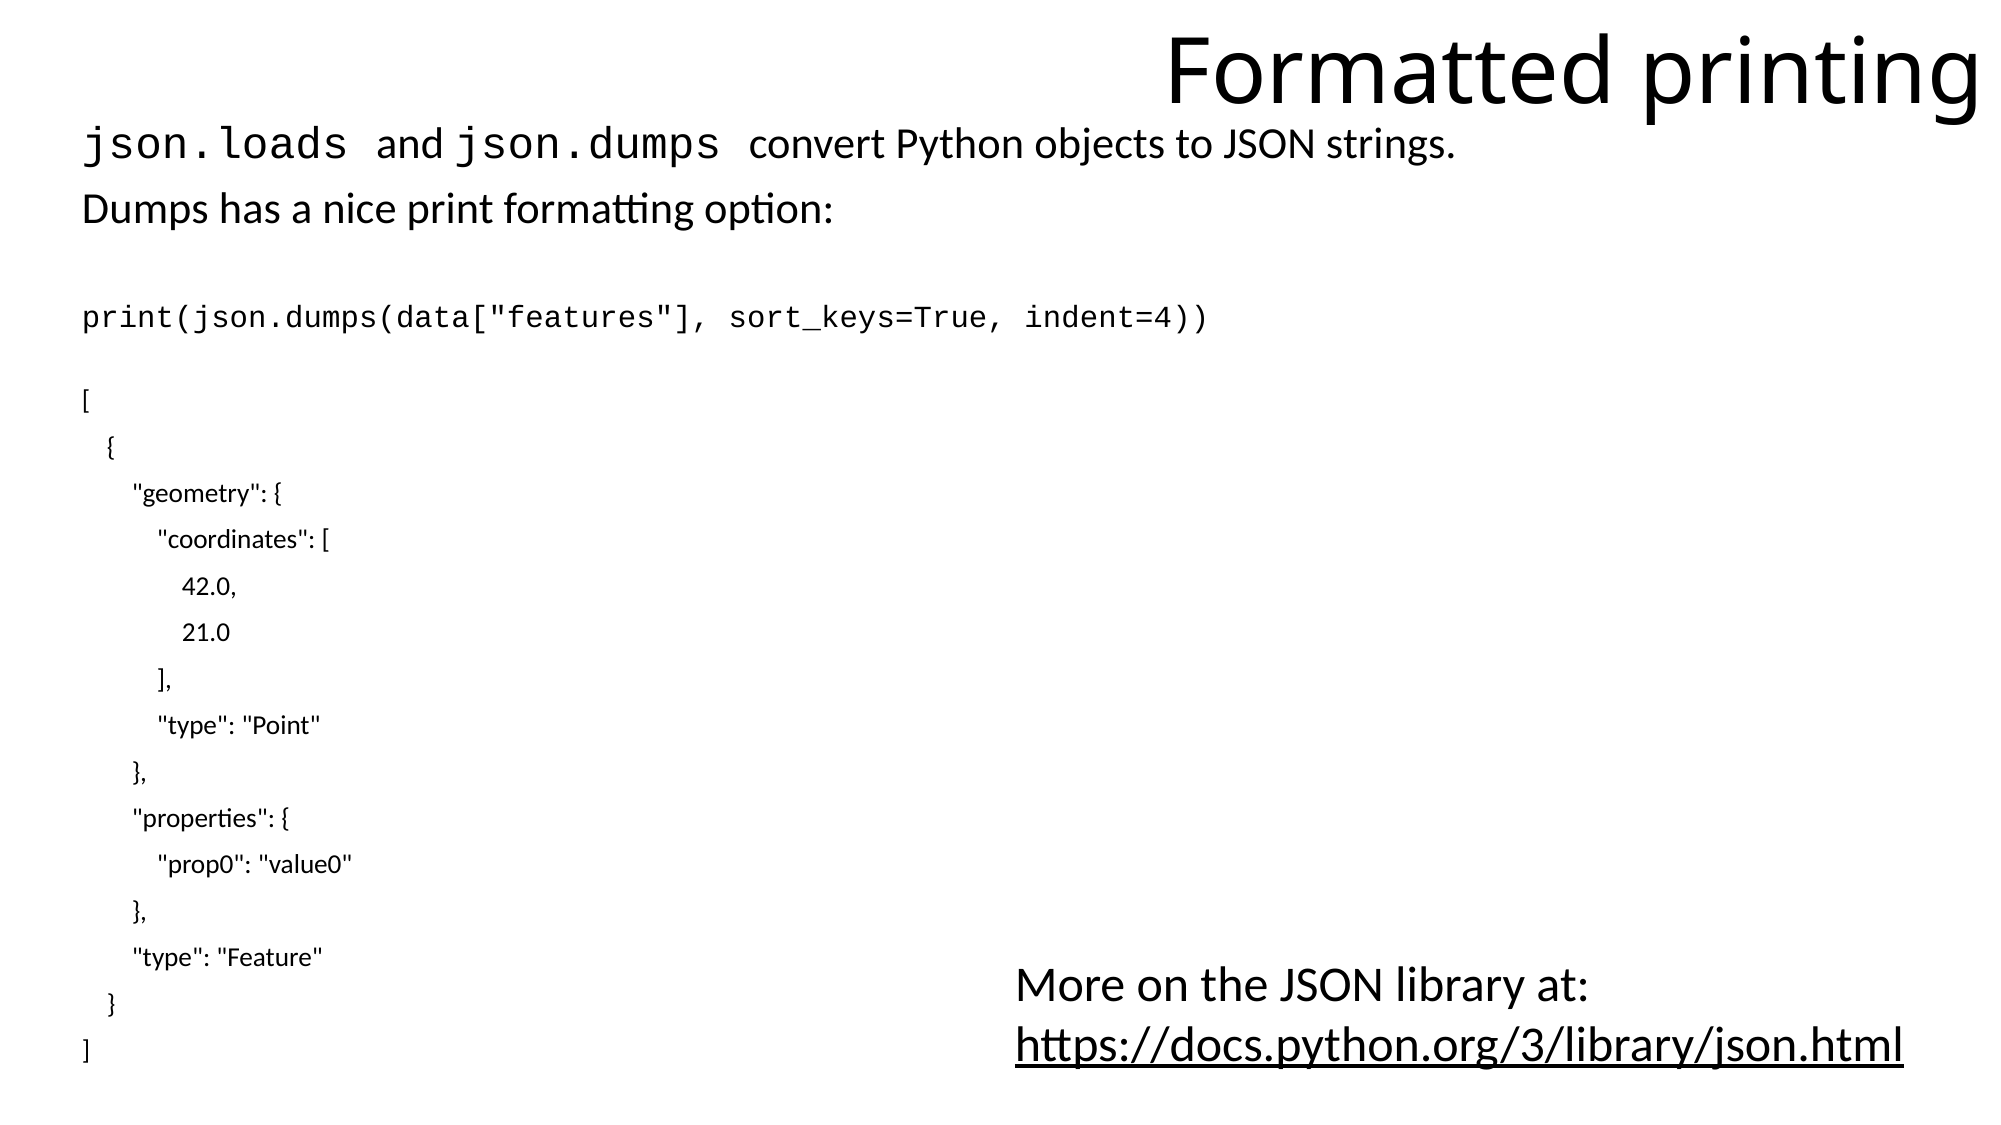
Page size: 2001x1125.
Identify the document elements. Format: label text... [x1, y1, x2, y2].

list json.loads and json.dumps convert Python objects to JSON strings. Dumps has a nice print formatting option: print(json.dumps(data["features"], sort_keys=True, indent=4)) [ { "geometry": { "coordinates": [ 42.0, 21.0 ], "type": "Point" }, "properties": { "prop0": "value0" }, "type": "Feature" } ] [66, 113, 1962, 1080]
text_box More on the JSON library at: https://docs.python.org/3/library/json.html [999, 943, 2000, 1079]
title Formatted printing [275, 0, 2000, 148]
